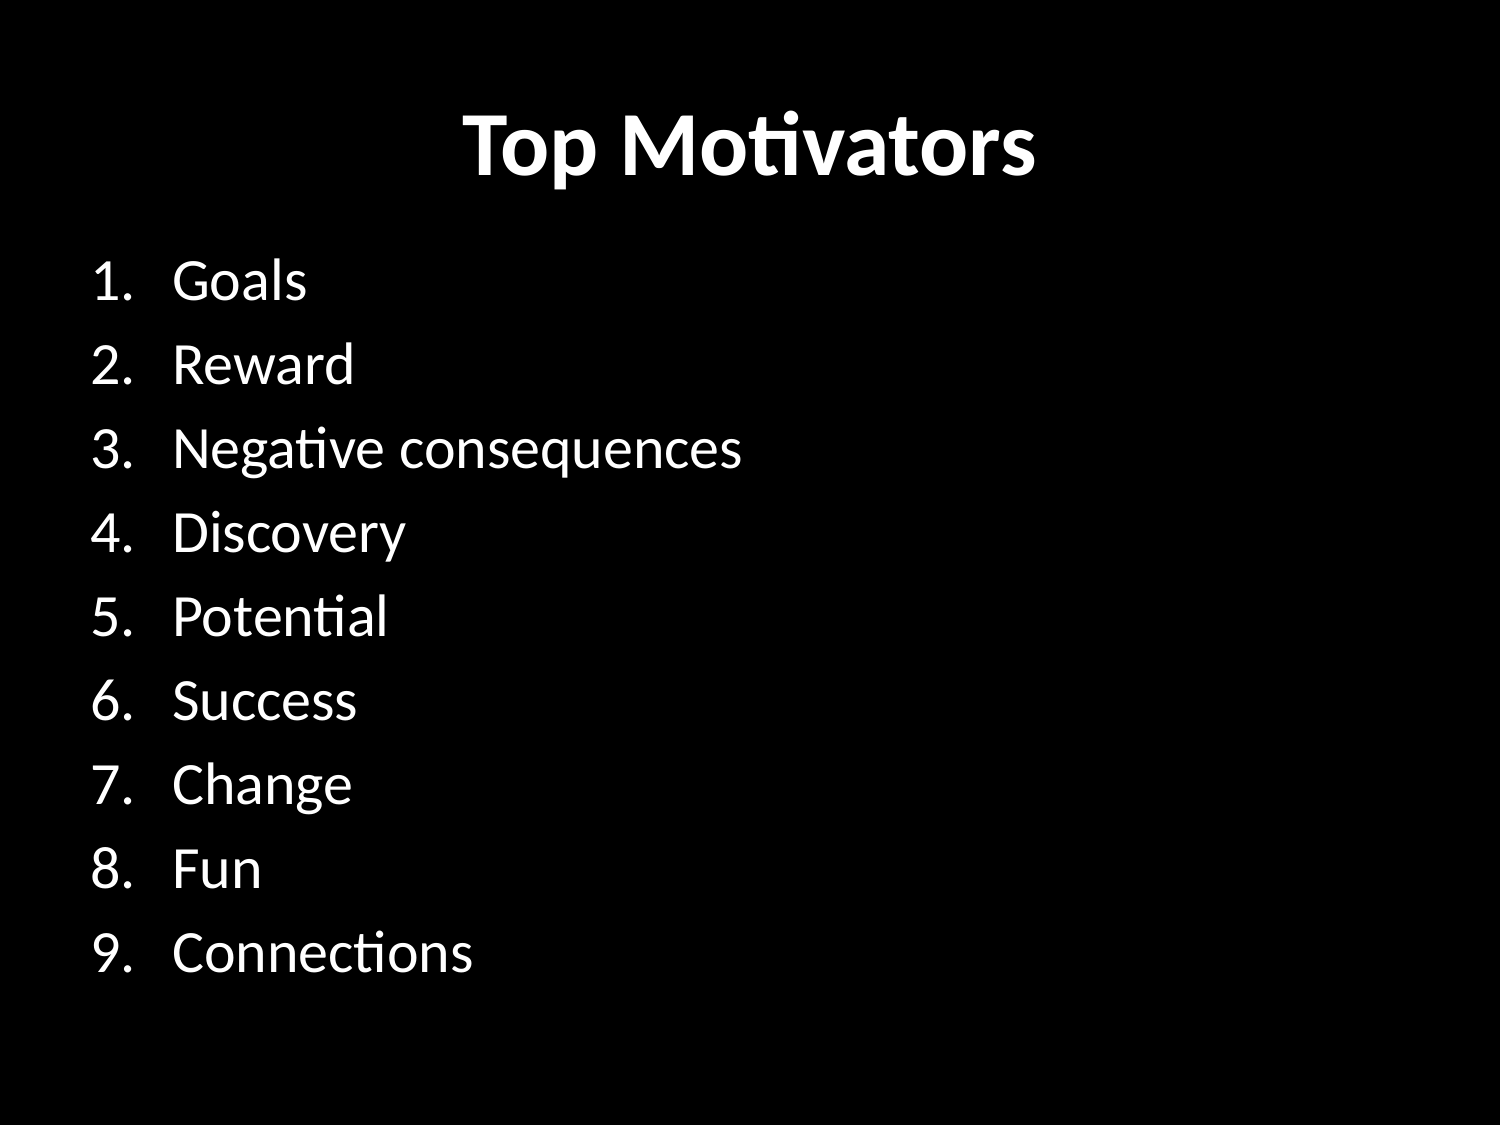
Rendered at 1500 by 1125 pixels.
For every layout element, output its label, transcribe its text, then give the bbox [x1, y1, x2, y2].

title Top Motivators [75, 45, 1425, 232]
list Goals Reward Negative consequences Discovery Potential Success Change Fun Connections [75, 232, 1425, 997]
